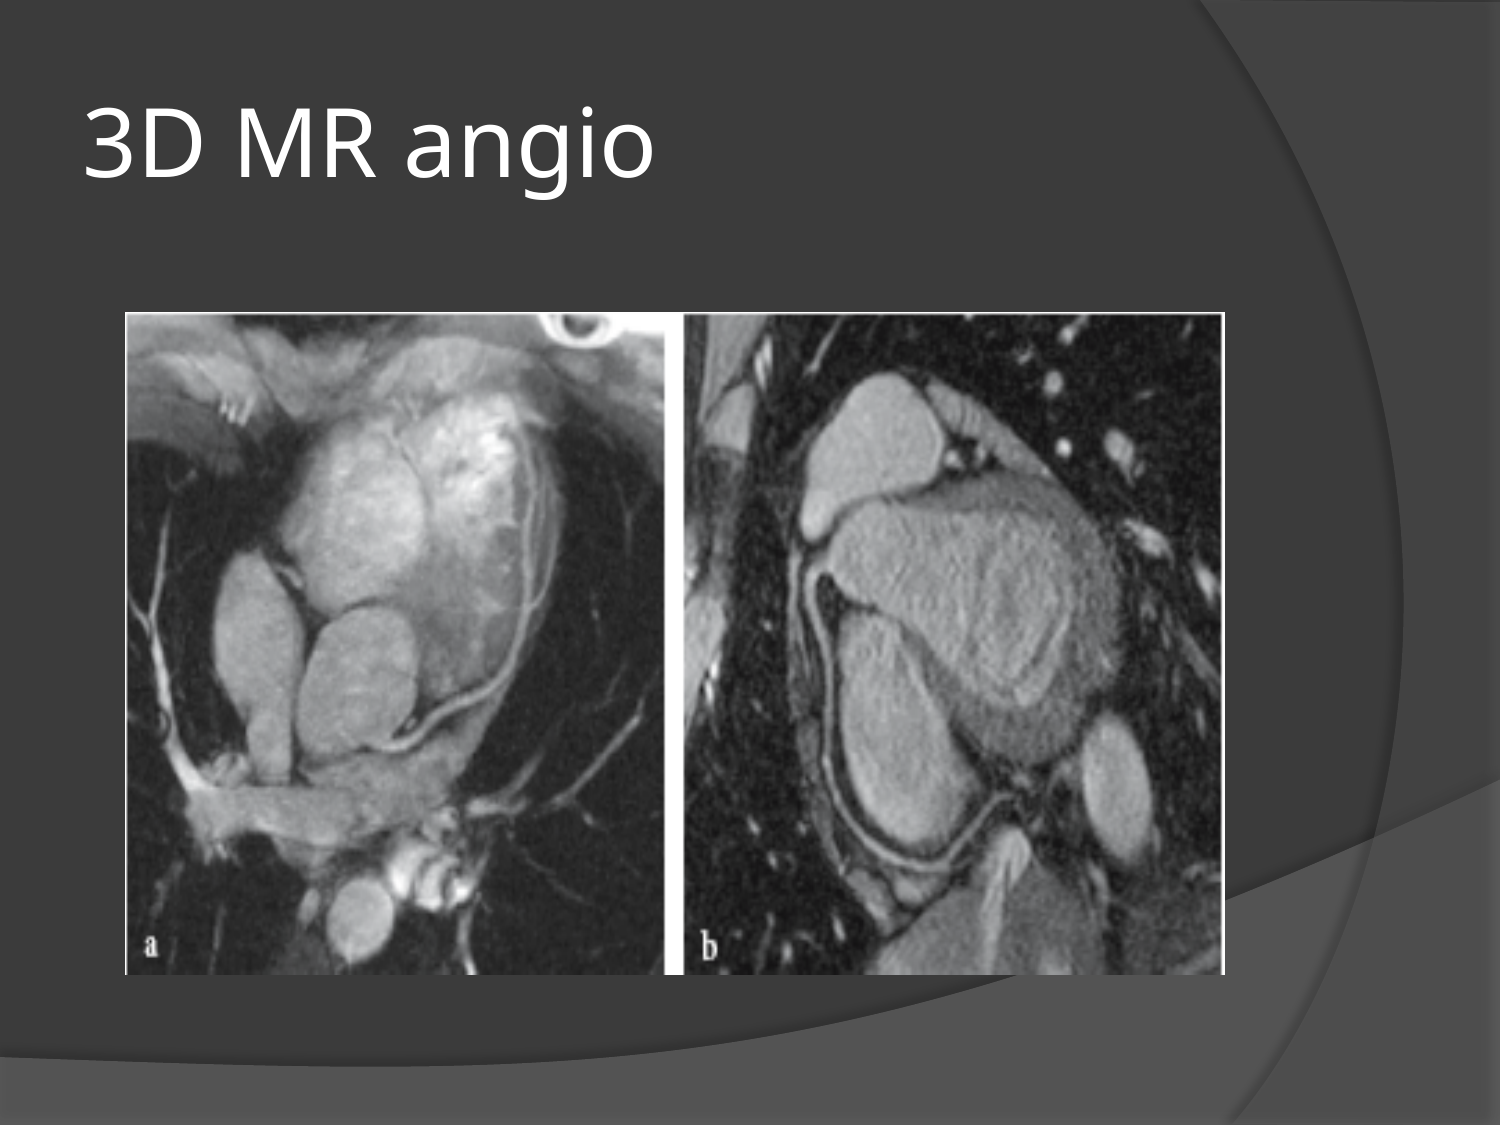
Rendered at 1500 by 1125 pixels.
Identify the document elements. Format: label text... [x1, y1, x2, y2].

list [124, 312, 1226, 976]
title 3D MR angio [75, 45, 1300, 233]
